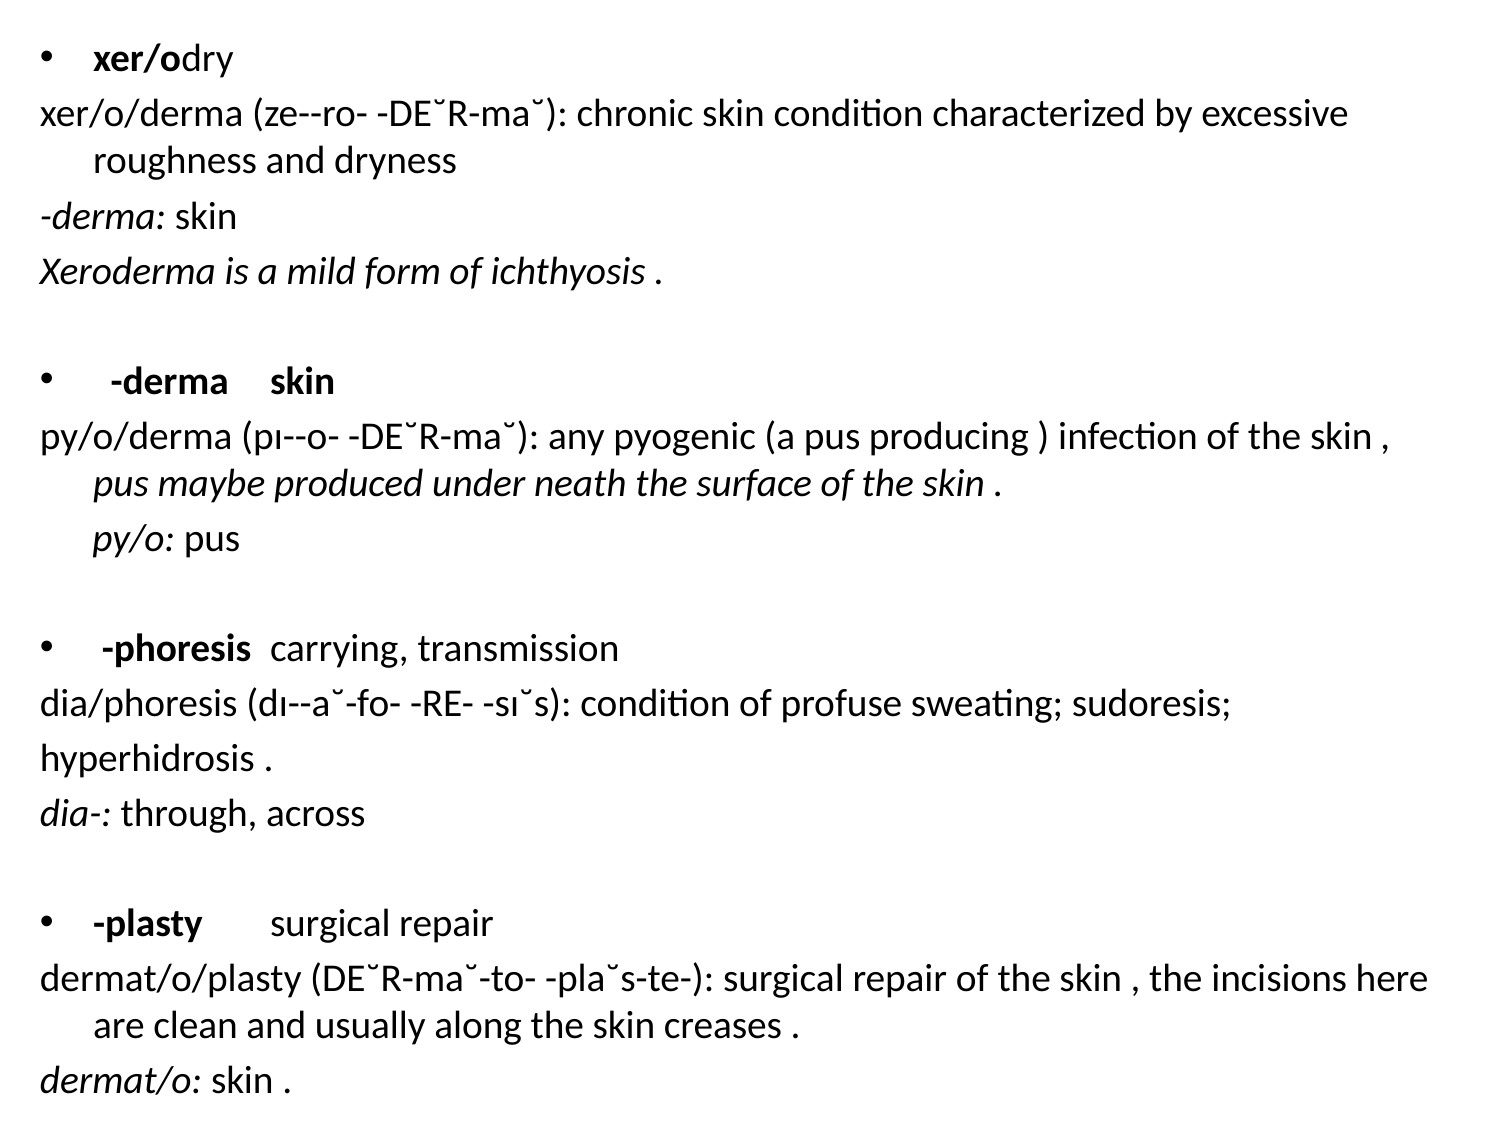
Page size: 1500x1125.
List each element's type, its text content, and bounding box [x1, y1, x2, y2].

list xer/o dry xer/o/derma (ze--ro- -DE˘R-ma˘): chronic skin condition characterized by excessive roughness and dryness -derma: skin Xeroderma is a mild form of ichthyosis . -derma skin py/o/derma (pı--o- -DE˘R-ma˘): any pyogenic (a pus producing ) infection of the skin , pus maybe produced under neath the surface of the skin . py/o: pus -phoresis carrying, transmission dia/phoresis (dı--a˘-fo- -RE- -sı˘s): condition of profuse sweating; sudoresis; hyperhidrosis . dia-: through, across -plasty surgical repair dermat/o/plasty (DE˘R-ma˘-to- -pla˘s-te-): surgical repair of the skin , the incisions here are clean and usually along the skin creases . dermat/o: skin . [24, 24, 1450, 1125]
